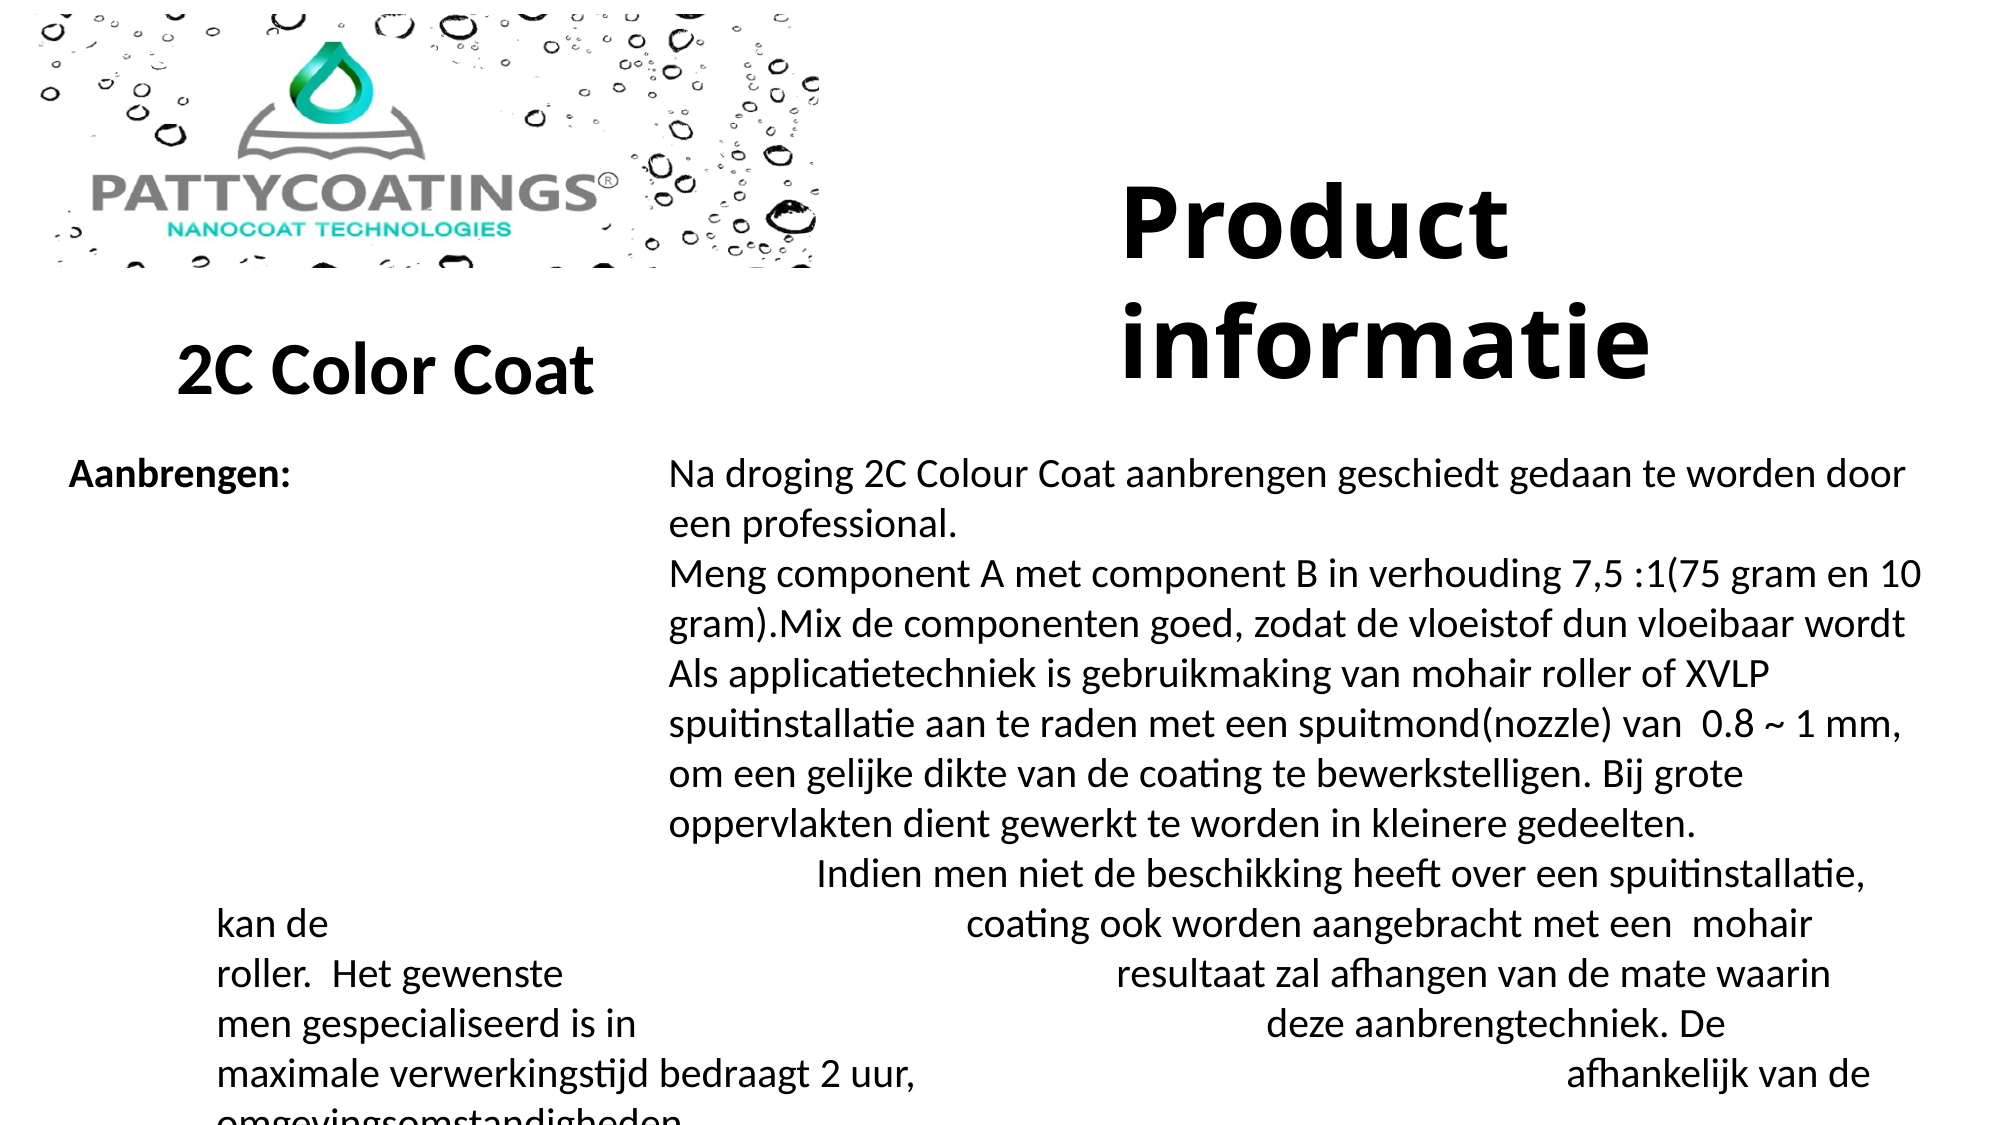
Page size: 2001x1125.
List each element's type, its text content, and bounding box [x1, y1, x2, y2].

text_box Aanbrengen: Na droging 2C Colour Coat aanbrengen geschiedt gedaan te worden door een professional. Meng component A met component B in verhouding 7,5 :1(75 gram en 10 gram).Mix de componenten goed, zodat de vloeistof dun vloeibaar wordt Als applicatietechniek is gebruikmaking van mohair roller of XVLP spuitinstallatie aan te raden met een spuitmond(nozzle) van 0.8 ~ 1 mm, om een gelijke dikte van de coating te bewerkstelligen. Bij grote oppervlakten dient gewerkt te worden in kleinere gedeelten. Indien men niet de beschikking heeft over een spuitinstallatie, kan de coating ook worden aangebracht met een mohair roller. Het gewenste resultaat zal afhangen van de mate waarin men gespecialiseerd is in deze aanbrengtechniek. De maximale verwerkingstijd bedraagt 2 uur, afhankelijk van de omgevingsomstandigheden. [53, 438, 1960, 1125]
picture [33, 14, 819, 269]
text_box 2C Color Coat [13, 305, 774, 417]
text_box Product informatie [1103, 150, 1890, 406]
